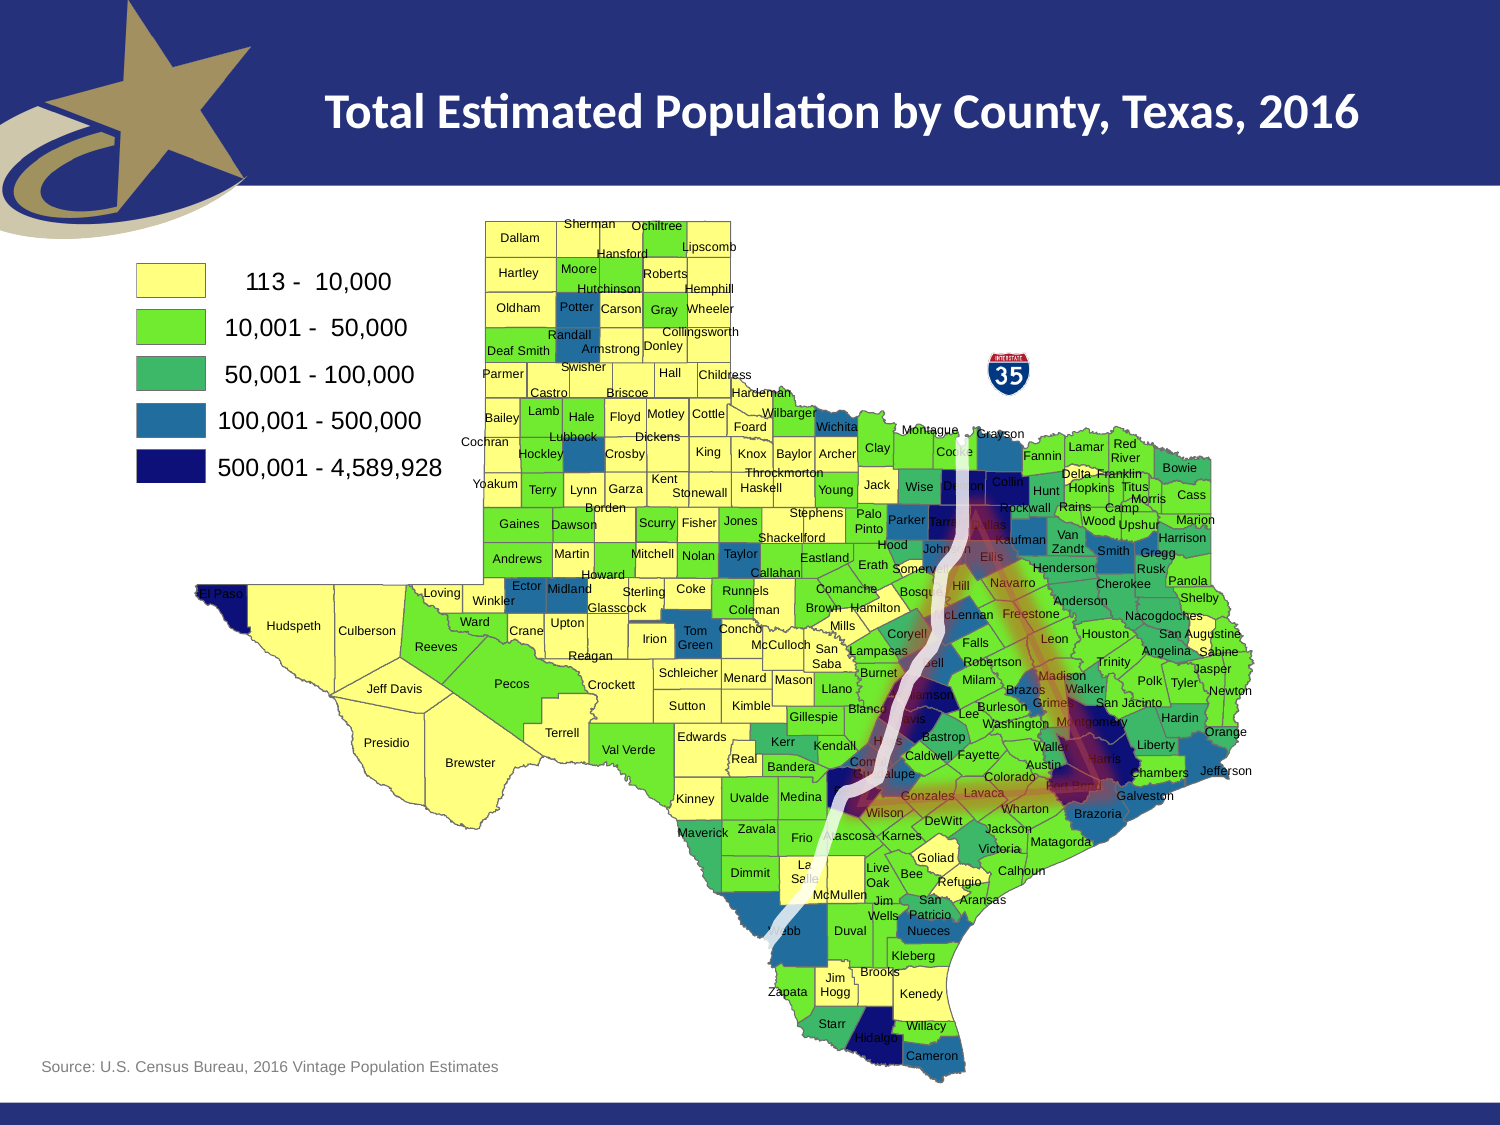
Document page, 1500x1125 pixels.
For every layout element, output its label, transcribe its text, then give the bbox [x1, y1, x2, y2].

text_box Source: U.S. Census Bureau, 2016 Vintage Population Estimates [26, 1049, 184, 1084]
title Total Estimated Population by County, Texas, 2016 [270, 51, 1415, 174]
picture [0, 0, 1273, 1107]
